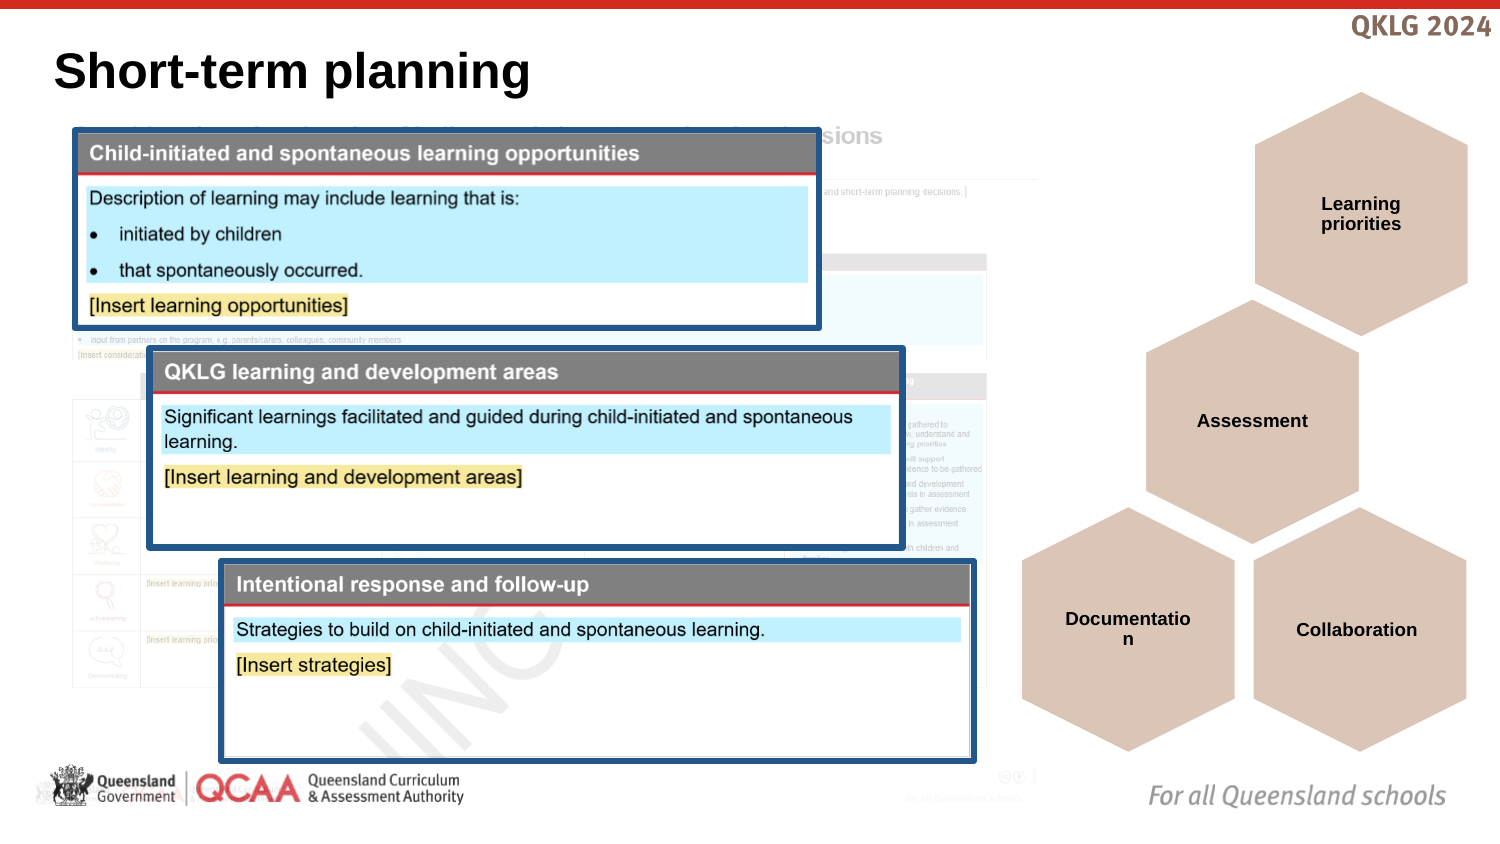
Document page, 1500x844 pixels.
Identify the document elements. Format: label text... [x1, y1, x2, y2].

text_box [1144, 298, 1360, 546]
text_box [1020, 505, 1236, 754]
picture [1352, 15, 1491, 39]
picture [21, 104, 1038, 814]
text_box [1252, 505, 1468, 754]
title Short-term planning [53, 45, 1448, 105]
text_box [1253, 90, 1469, 338]
picture [1149, 784, 1446, 809]
